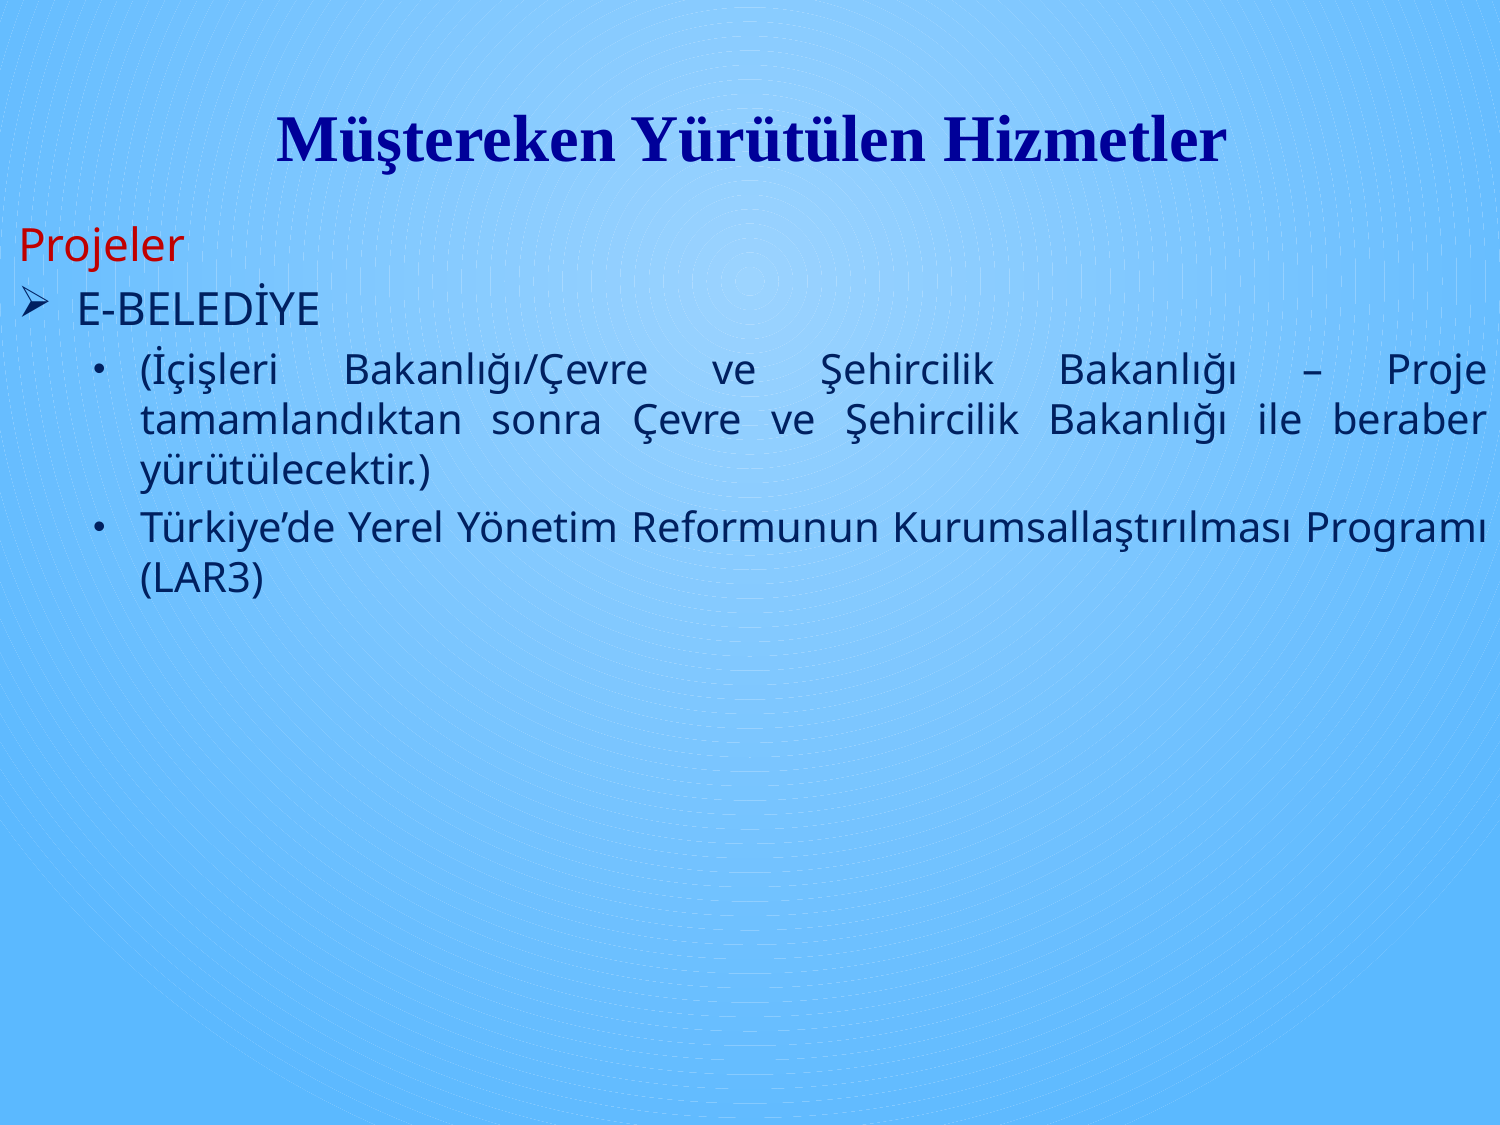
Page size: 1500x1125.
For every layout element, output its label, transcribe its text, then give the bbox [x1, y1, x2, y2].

text_box Projeler E-BELEDİYE (İçişleri Bakanlığı/Çevre ve Şehircilik Bakanlığı – Proje tamamlandıktan sonra Çevre ve Şehircilik Bakanlığı ile beraber yürütülecektir.) Türkiye’de Yerel Yönetim Reformunun Kurumsallaştırılması Programı (LAR3) [3, 208, 1500, 796]
text_box Müştereken Yürütülen Hizmetler [203, 7, 1303, 182]
